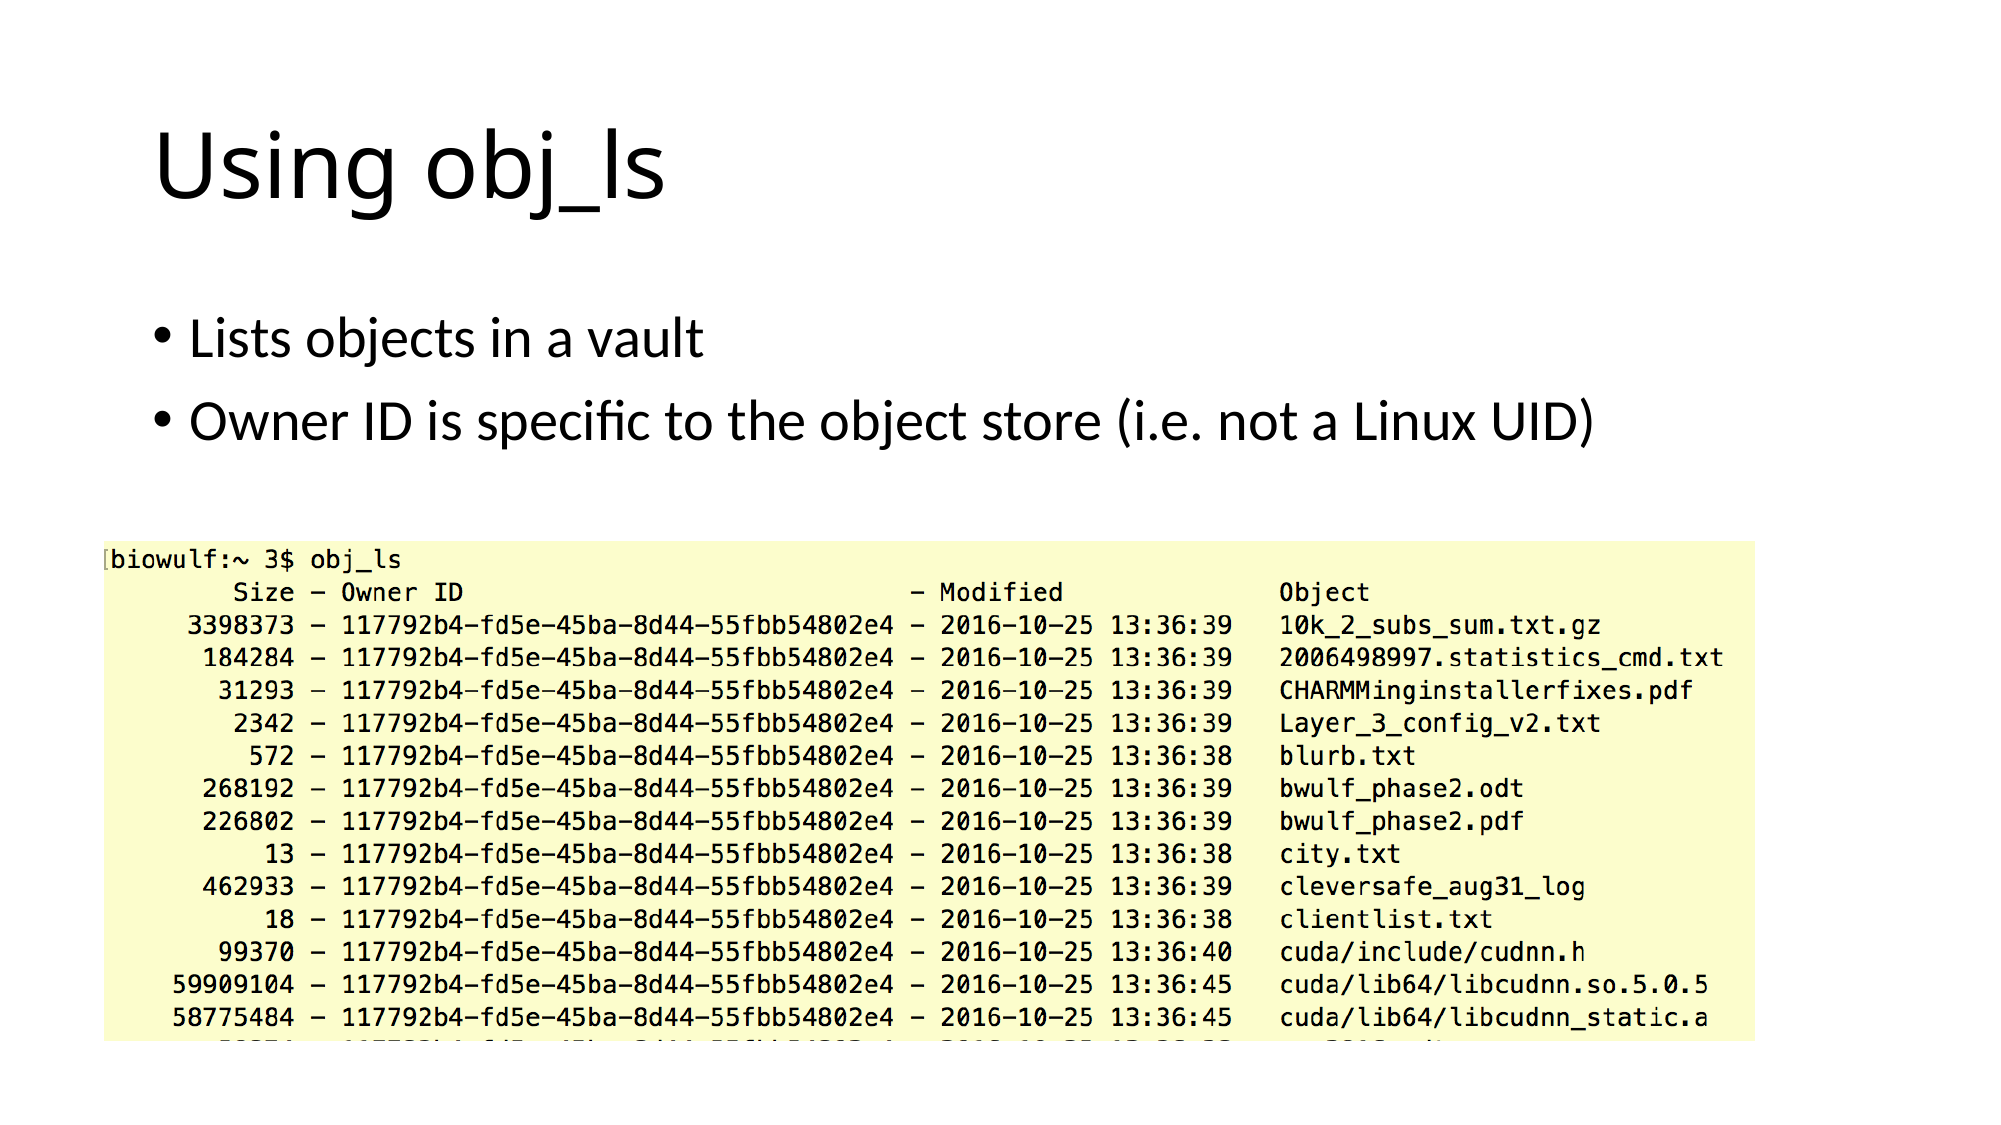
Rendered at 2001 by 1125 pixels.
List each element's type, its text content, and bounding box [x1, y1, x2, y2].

list Lists objects in a vault Owner ID is specific to the object store (i.e. not a Linux UID) [137, 299, 1863, 525]
title Using obj_ls [137, 59, 1863, 278]
picture [104, 541, 1755, 1042]
